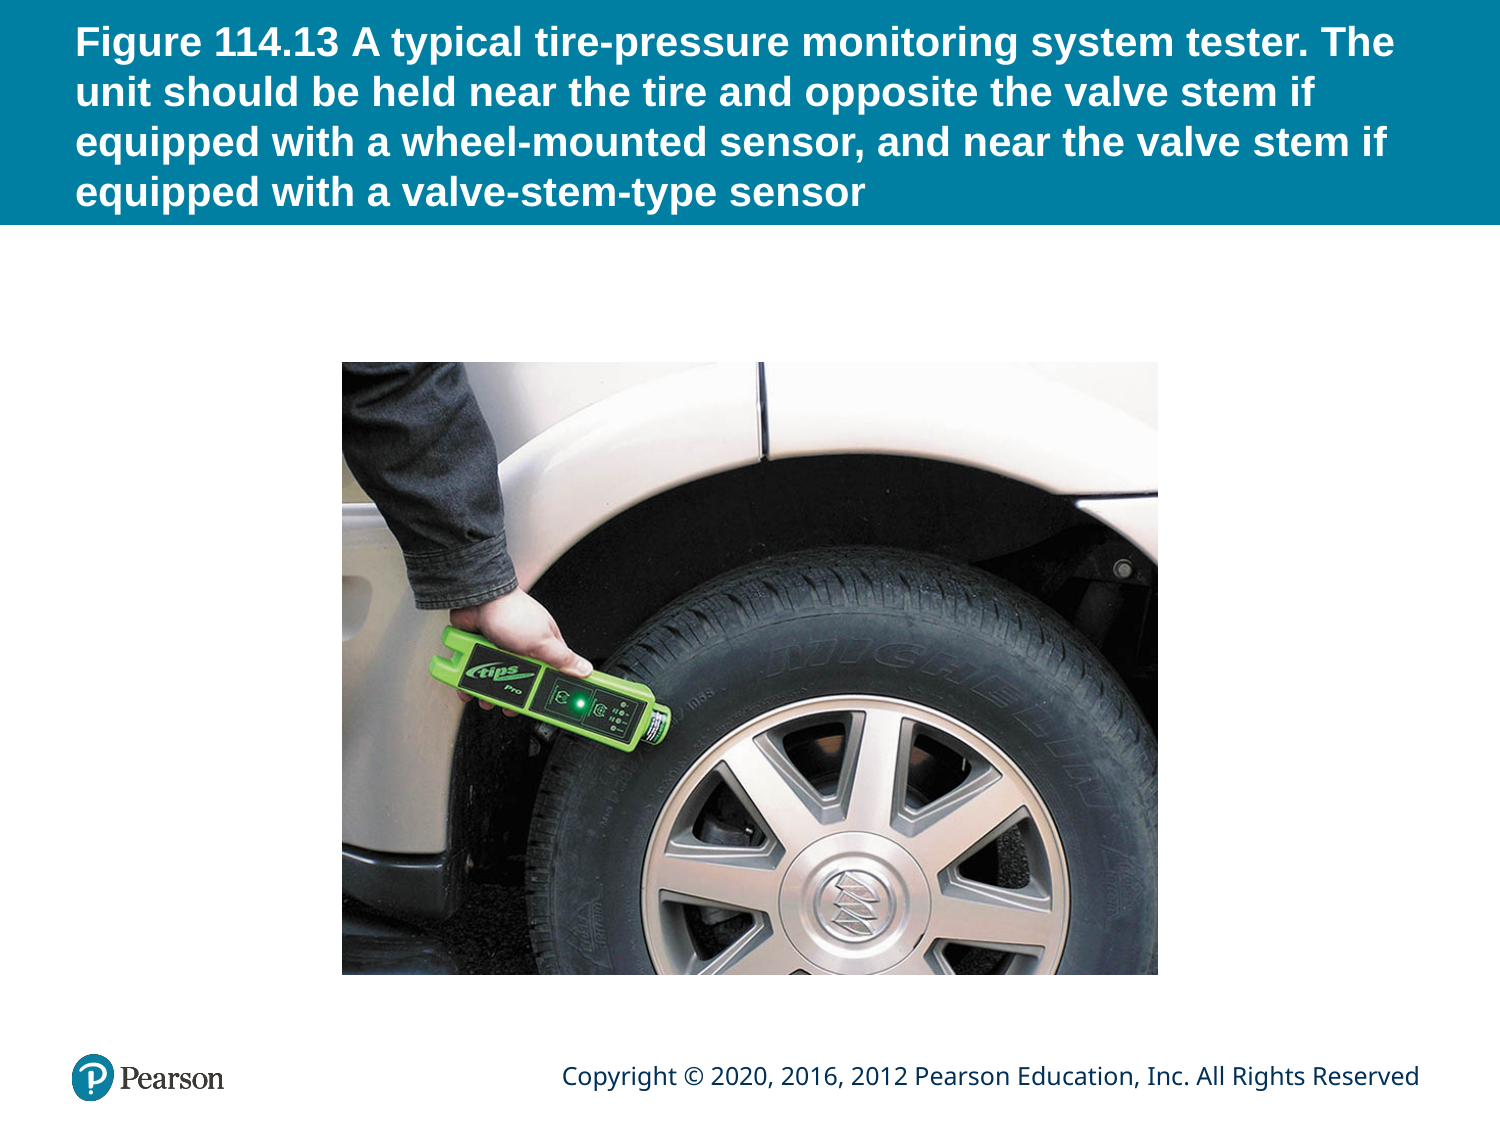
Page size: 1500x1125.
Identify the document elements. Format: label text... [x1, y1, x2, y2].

picture [1322, 28, 1345, 35]
picture [217, 28, 229, 35]
picture [361, 28, 371, 35]
picture [80, 1063, 106, 1088]
picture [515, 26, 520, 35]
picture [296, 28, 308, 35]
picture [1349, 26, 1354, 35]
picture [319, 28, 336, 35]
picture [341, 362, 1159, 975]
picture [98, 1054, 224, 1101]
picture [267, 28, 277, 35]
title Figure 114.13 A typical tire-pressure monitoring system tester. The unit should be held near the tire and opposite the valve stem if equipped with a wheel-mounted sensor, and near the valve stem if equipped with a valve-stem-type sensor [75, 35, 1425, 216]
picture [72, 1088, 83, 1101]
picture [78, 28, 98, 35]
picture [72, 1054, 87, 1070]
picture [238, 28, 250, 35]
